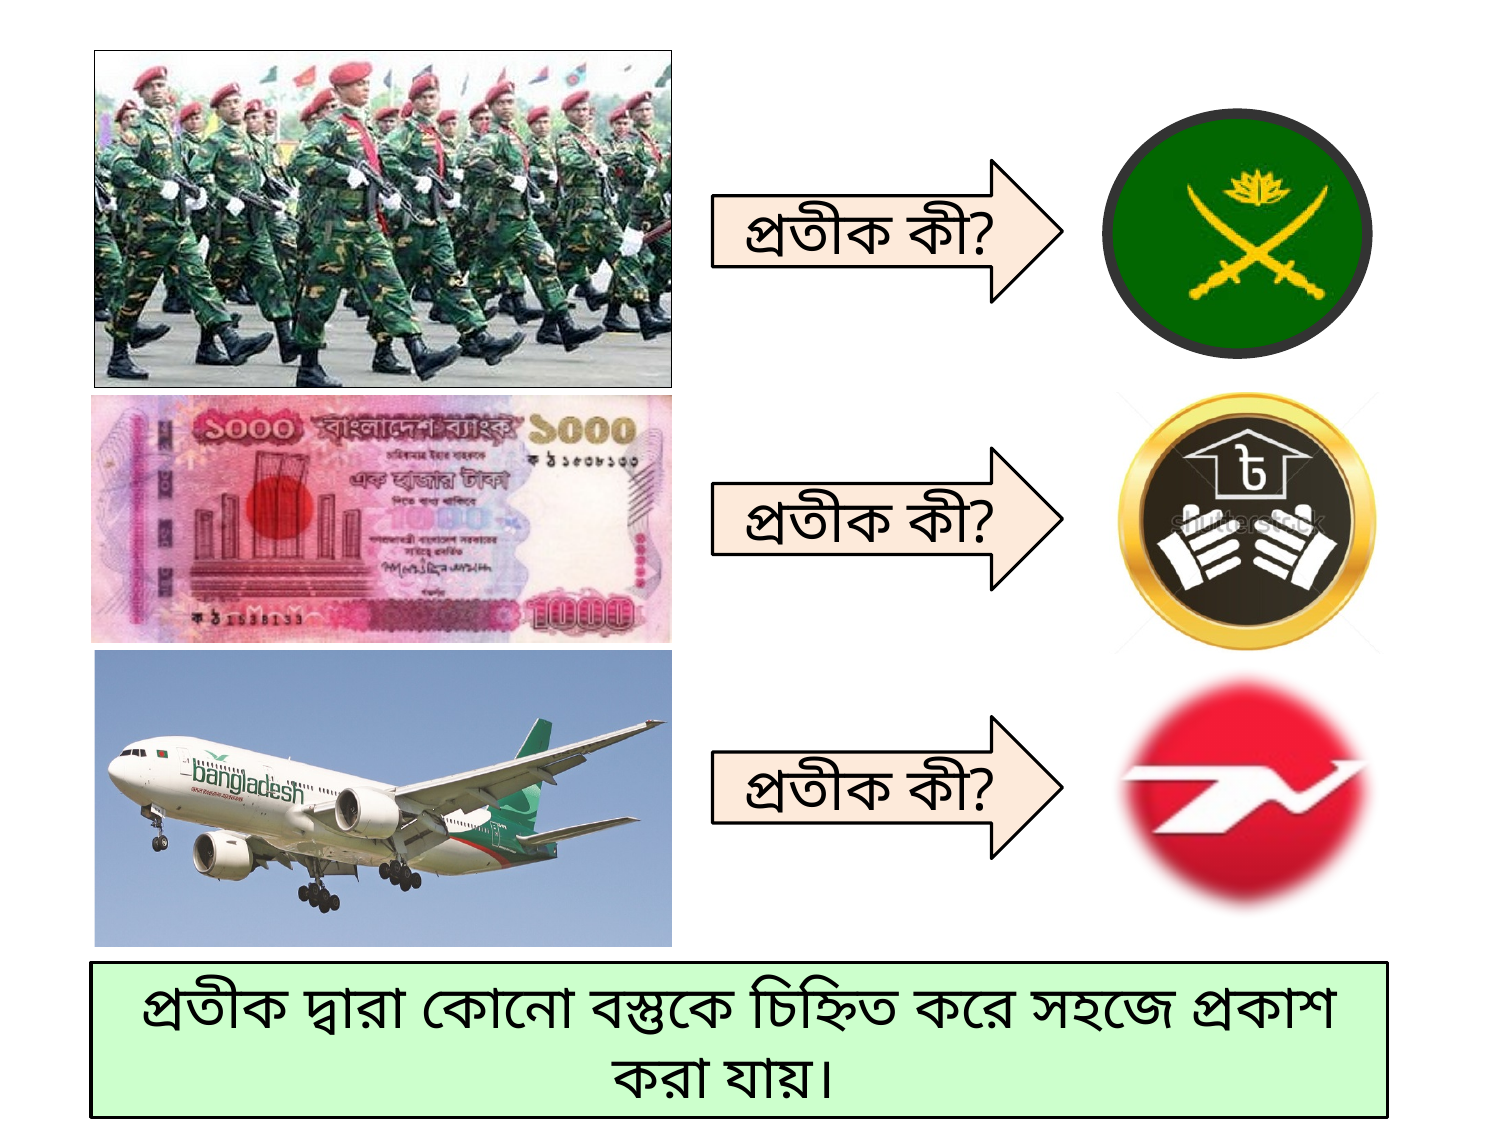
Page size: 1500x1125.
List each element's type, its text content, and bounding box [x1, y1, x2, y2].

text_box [1107, 113, 1385, 922]
picture [94, 49, 673, 388]
picture [94, 649, 673, 947]
text_box প্রতীক দ্বারা কোনো বস্তুকে চিহ্নিত করে সহজে প্রকাশ করা যায়। [91, 962, 1388, 1118]
picture [90, 394, 673, 643]
text_box প্রতীক কী? [710, 158, 1065, 305]
text_box প্রতীক কী? [710, 714, 1065, 861]
text_box প্রতীক কী? [710, 446, 1065, 592]
